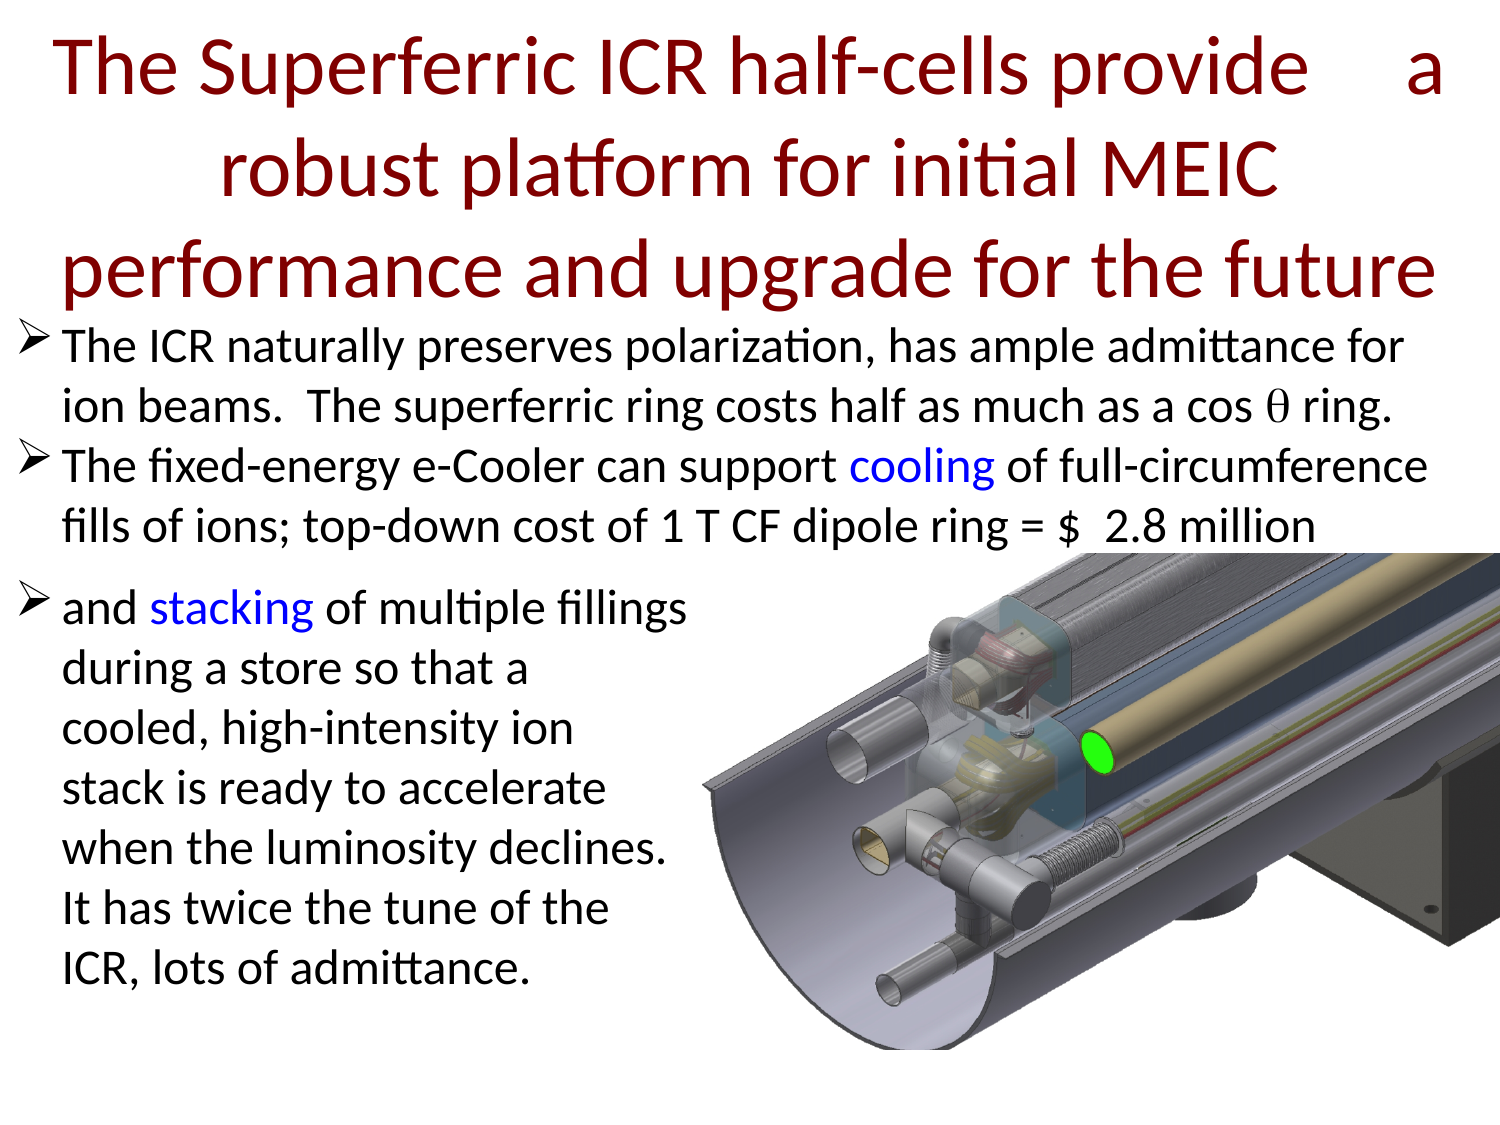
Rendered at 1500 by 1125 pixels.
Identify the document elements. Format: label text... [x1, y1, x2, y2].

title The Superferric ICR half-cells provide a robust platform for initial MEIC performance and upgrade for the future [0, 0, 1500, 325]
picture [702, 552, 1500, 1051]
text_box and stacking of multiple fillings during a store so that a cooled, high-intensity ion stack is ready to accelerate when the luminosity declines. It has twice the tune of the ICR, lots of admittance. [0, 567, 697, 1003]
text_box The ICR naturally preserves polarization, has ample admittance for ion beams. The superferric ring costs half as much as a cos q ring. The fixed-energy e-Cooler can support cooling of full-circumference fills of ions; top-down cost of 1 T CF dipole ring = $ 2.8 million [0, 305, 1459, 560]
